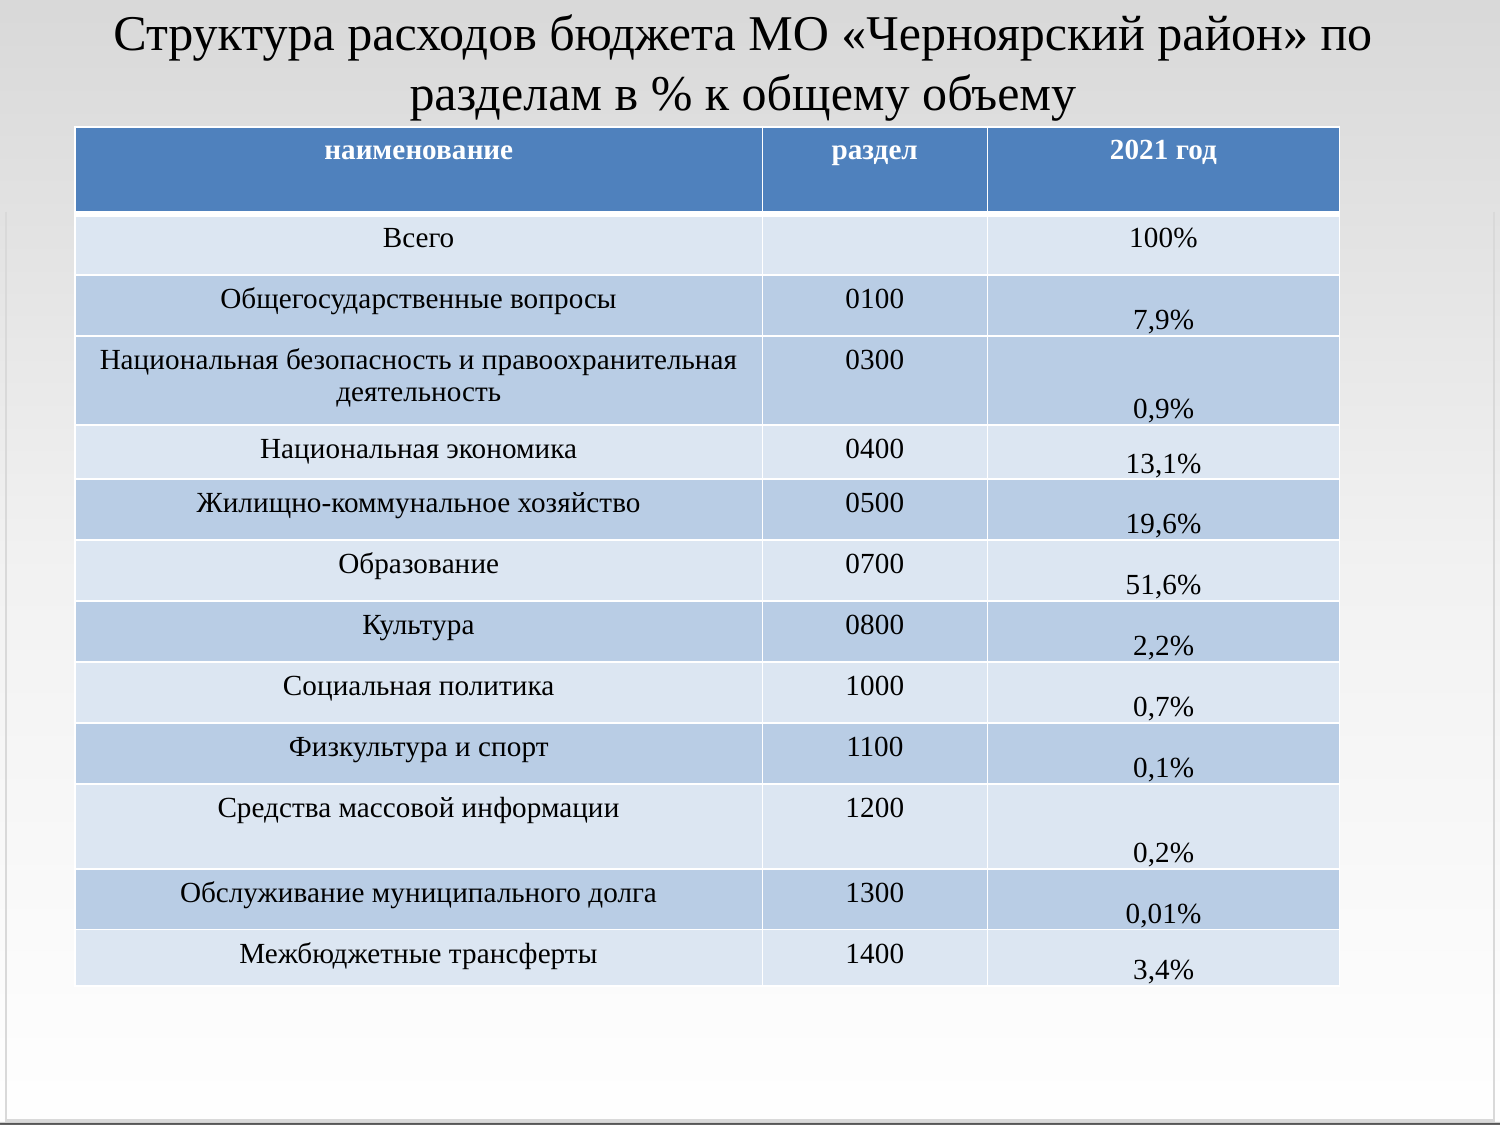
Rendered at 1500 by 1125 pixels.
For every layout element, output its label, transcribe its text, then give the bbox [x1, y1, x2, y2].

table_cell Жилищно-коммунальное хозяйство [76, 480, 762, 539]
table_cell Социальная политика [76, 663, 762, 722]
table_cell Физкультура и спорт [76, 724, 762, 783]
table_cell 3,4% [988, 930, 1339, 985]
table_cell [763, 217, 987, 274]
table_cell Средства массовой информации [76, 785, 762, 868]
table_cell 0300 [763, 337, 987, 424]
table_cell 1300 [763, 870, 987, 929]
table_cell 0,9% [988, 337, 1339, 424]
table_cell 0,7% [988, 663, 1339, 722]
table_cell Всего [76, 217, 762, 274]
table_cell 2,2% [988, 602, 1339, 661]
table_cell 51,6% [988, 541, 1339, 600]
table_cell 0,01% [988, 870, 1339, 929]
table_cell Культура [76, 602, 762, 661]
table_cell 0500 [763, 480, 987, 539]
table_cell 100% [988, 217, 1339, 274]
table_cell 1200 [763, 785, 987, 868]
table_cell Образование [76, 541, 762, 600]
table_cell 0800 [763, 602, 987, 661]
table_cell 7,9% [988, 276, 1339, 335]
table_header 2021 год [988, 128, 1339, 211]
table_cell 1100 [763, 724, 987, 783]
table_cell 13,1% [988, 426, 1339, 478]
table_cell Межбюджетные трансферты [76, 930, 762, 985]
table_header раздел [763, 128, 987, 211]
table_cell 1000 [763, 663, 987, 722]
table_cell 19,6% [988, 480, 1339, 539]
text_box Структура расходов бюджета МО «Черноярский район» по разделам в % к общему объему [23, 0, 1463, 121]
table_cell 0,2% [988, 785, 1339, 868]
table_header наименование [76, 128, 762, 211]
table_cell Общегосударственные вопросы [76, 276, 762, 335]
table_cell 0,1% [988, 724, 1339, 783]
picture [0, 0, 1500, 1125]
table_cell 0700 [763, 541, 987, 600]
table_cell Обслуживание муниципального долга [76, 870, 762, 929]
table_cell Национальная экономика [76, 426, 762, 478]
table_cell Национальная безопасность и правоохранительная деятельность [76, 337, 762, 424]
table_cell 0400 [763, 426, 987, 478]
table_cell 1400 [763, 930, 987, 985]
table_cell 0100 [763, 276, 987, 335]
